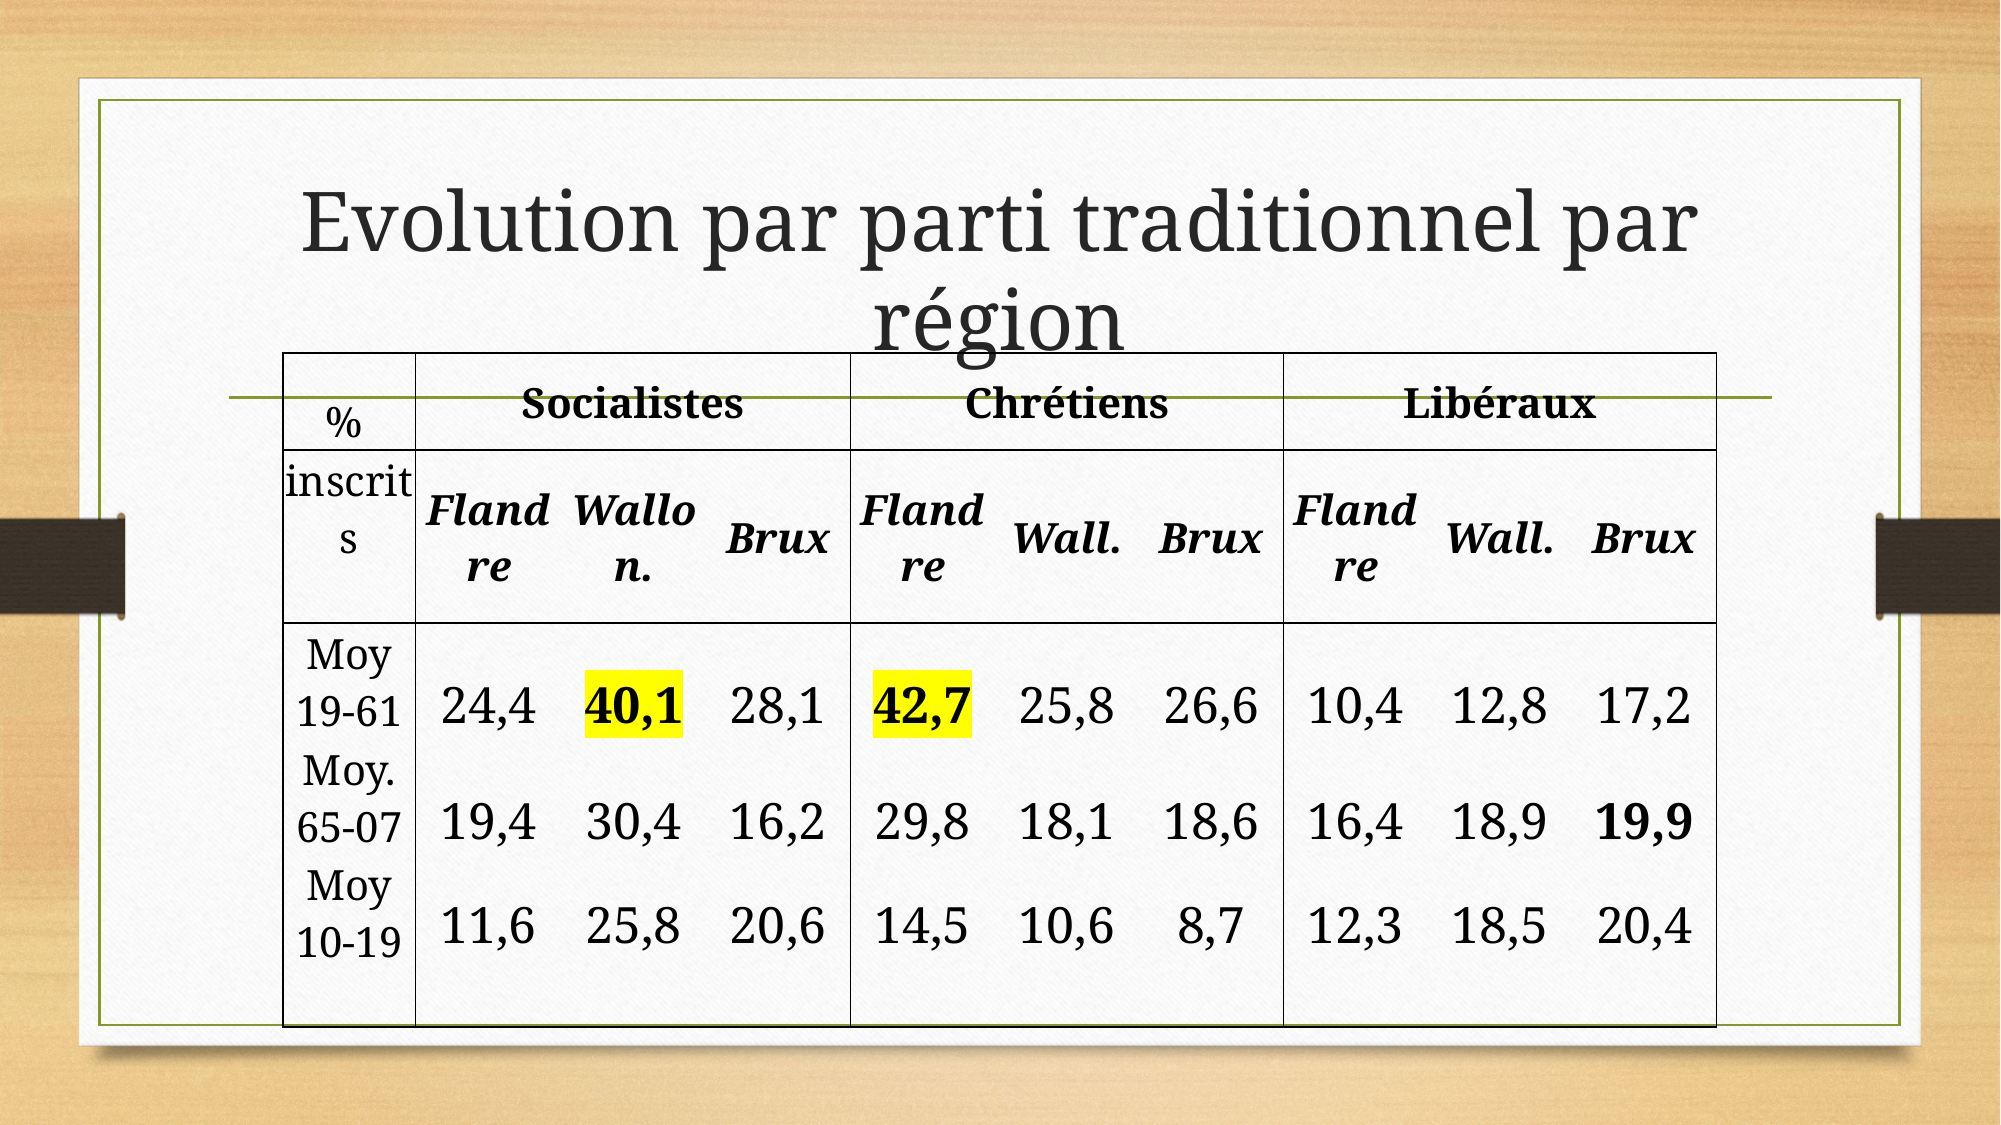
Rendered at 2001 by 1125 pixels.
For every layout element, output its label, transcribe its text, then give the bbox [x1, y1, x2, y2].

title Evolution par parti traditionnel par région [212, 161, 1788, 375]
table_cell Moy 10-19 [284, 854, 415, 1026]
table_header Socialistes [416, 354, 850, 449]
table_cell 26,6 [1139, 624, 1283, 738]
table_cell Flandre [416, 451, 562, 622]
table_cell 16,4 [1284, 738, 1428, 854]
table_cell 29,8 [851, 738, 995, 854]
table_cell 28,1 [706, 624, 850, 738]
table_cell 25,8 [995, 624, 1139, 738]
table_cell 25,8 [562, 854, 706, 1026]
table_header Libéraux [1284, 354, 1716, 449]
table_cell 8,7 [1139, 854, 1283, 1026]
table_cell 17,2 [1572, 624, 1716, 738]
table_cell Flandre [851, 451, 995, 622]
table_header % [284, 354, 415, 449]
table_cell Moy. 65-07 [284, 738, 415, 854]
table_cell 10,4 [1284, 624, 1428, 738]
table_cell 12,8 [1428, 624, 1572, 738]
table_cell 16,2 [706, 738, 850, 854]
table_cell 42,7 [851, 624, 995, 738]
table_cell Brux [1139, 451, 1283, 622]
table_cell Wall. [995, 451, 1139, 622]
table_cell 40,1 [562, 624, 706, 738]
table_cell Wallon. [562, 451, 706, 622]
table_cell 18,6 [1139, 738, 1283, 854]
table_cell Brux [1572, 451, 1716, 622]
table_cell 19,4 [416, 738, 562, 854]
table_cell 11,6 [416, 854, 562, 1026]
table_cell Flandre [1284, 451, 1428, 622]
table_cell 18,5 [1428, 854, 1572, 1026]
table_cell 18,9 [1428, 738, 1572, 854]
table_cell Brux [706, 451, 850, 622]
table_cell Wall. [1428, 451, 1572, 622]
table_cell 20,6 [706, 854, 850, 1026]
table_cell 30,4 [562, 738, 706, 854]
table_cell 24,4 [416, 624, 562, 738]
table_cell Moy 19-61 [284, 624, 415, 738]
table_cell 10,6 [995, 854, 1139, 1026]
table_cell 14,5 [851, 854, 995, 1026]
table_cell 18,1 [995, 738, 1139, 854]
table_cell 19,9 [1572, 738, 1716, 854]
table_cell 20,4 [1572, 854, 1716, 1026]
table_header Chrétiens [851, 354, 1283, 449]
table_cell 12,3 [1284, 854, 1428, 1026]
table_cell inscrits [284, 451, 415, 622]
picture [0, 0, 2001, 1125]
